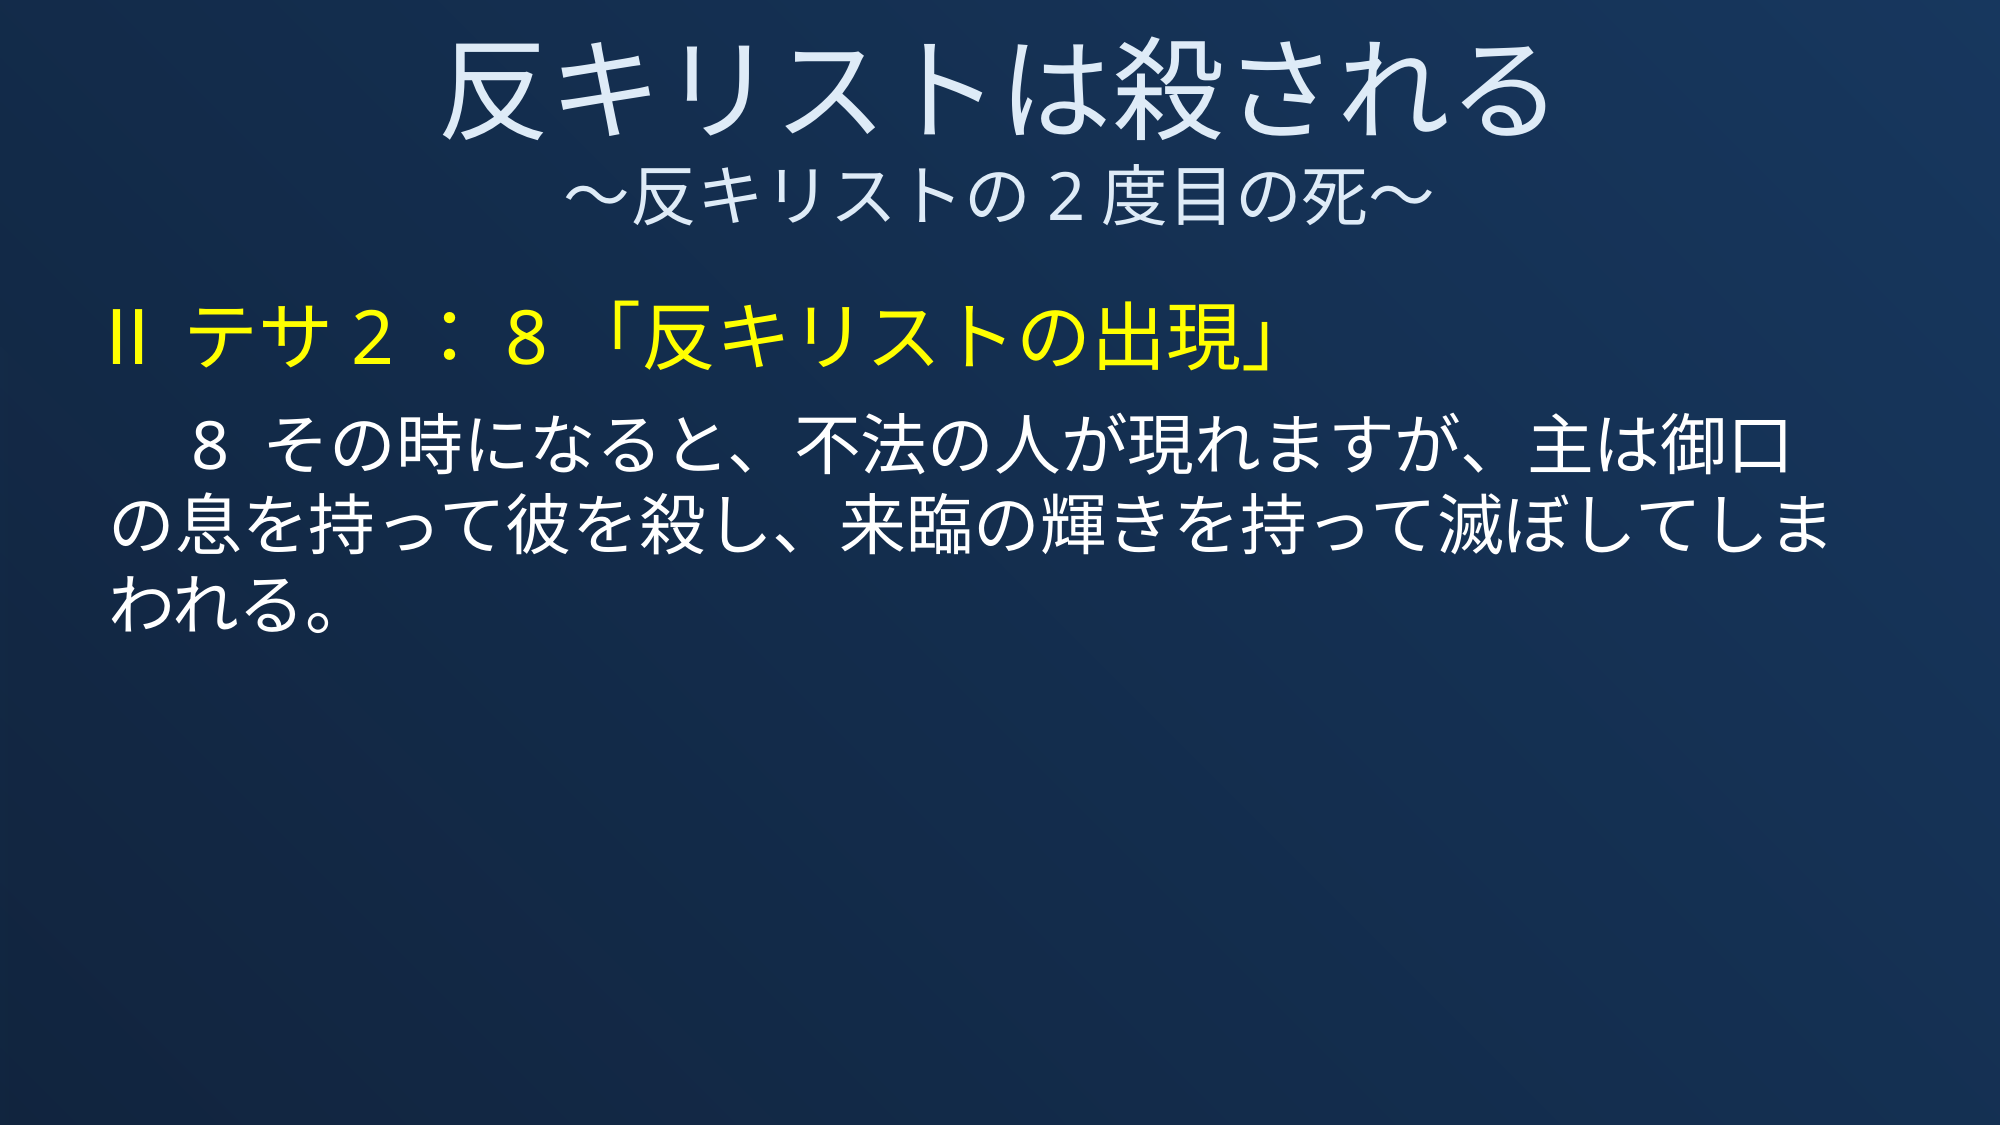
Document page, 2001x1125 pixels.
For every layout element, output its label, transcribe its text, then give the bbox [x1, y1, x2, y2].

text_box 反キリストは殺される ～反キリストの2度目の死～ [15, 11, 1984, 242]
text_box 8 その時になると、不法の人が現れますが、主は御口の息を持って彼を殺し、来臨の輝きを持って滅ぼしてしまわれる。 [93, 395, 1856, 651]
text_box [0, 0, 2000, 1125]
text_box Ⅱテサ2：8「反キリストの出現」 [75, 282, 1960, 387]
